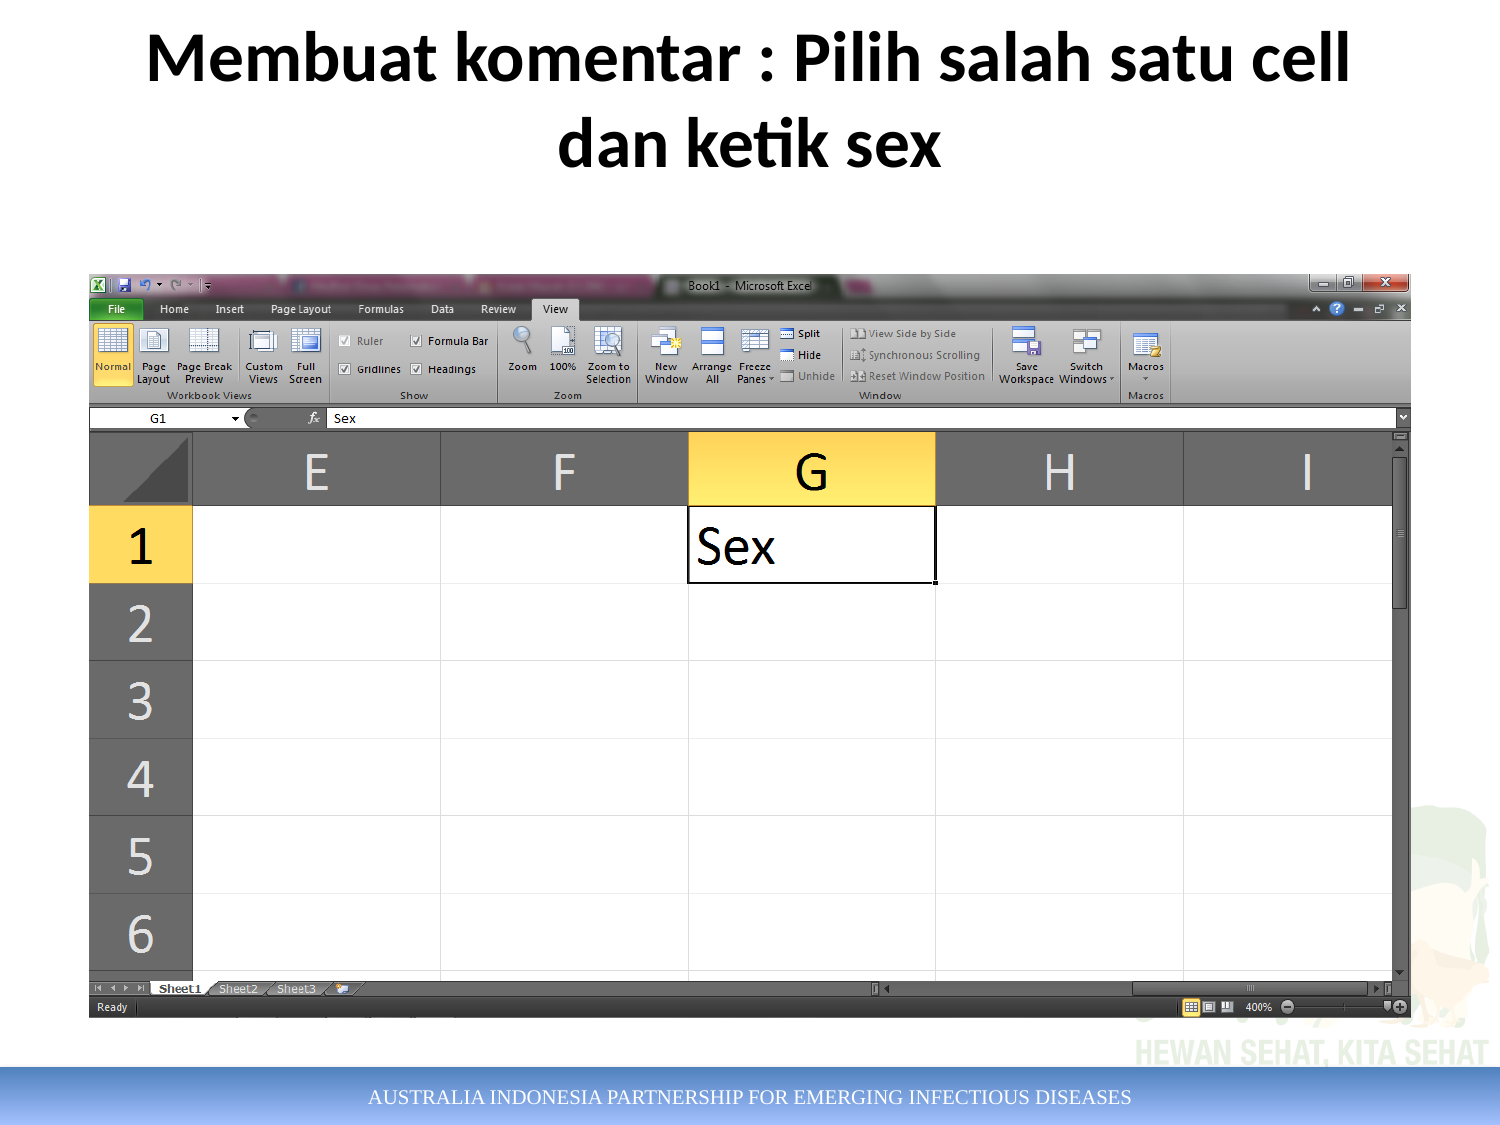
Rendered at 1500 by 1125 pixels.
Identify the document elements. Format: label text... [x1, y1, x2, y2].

title Membuat komentar : Pilih salah satu cell dan ketik sex [75, 1, 1425, 190]
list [89, 274, 1411, 1018]
